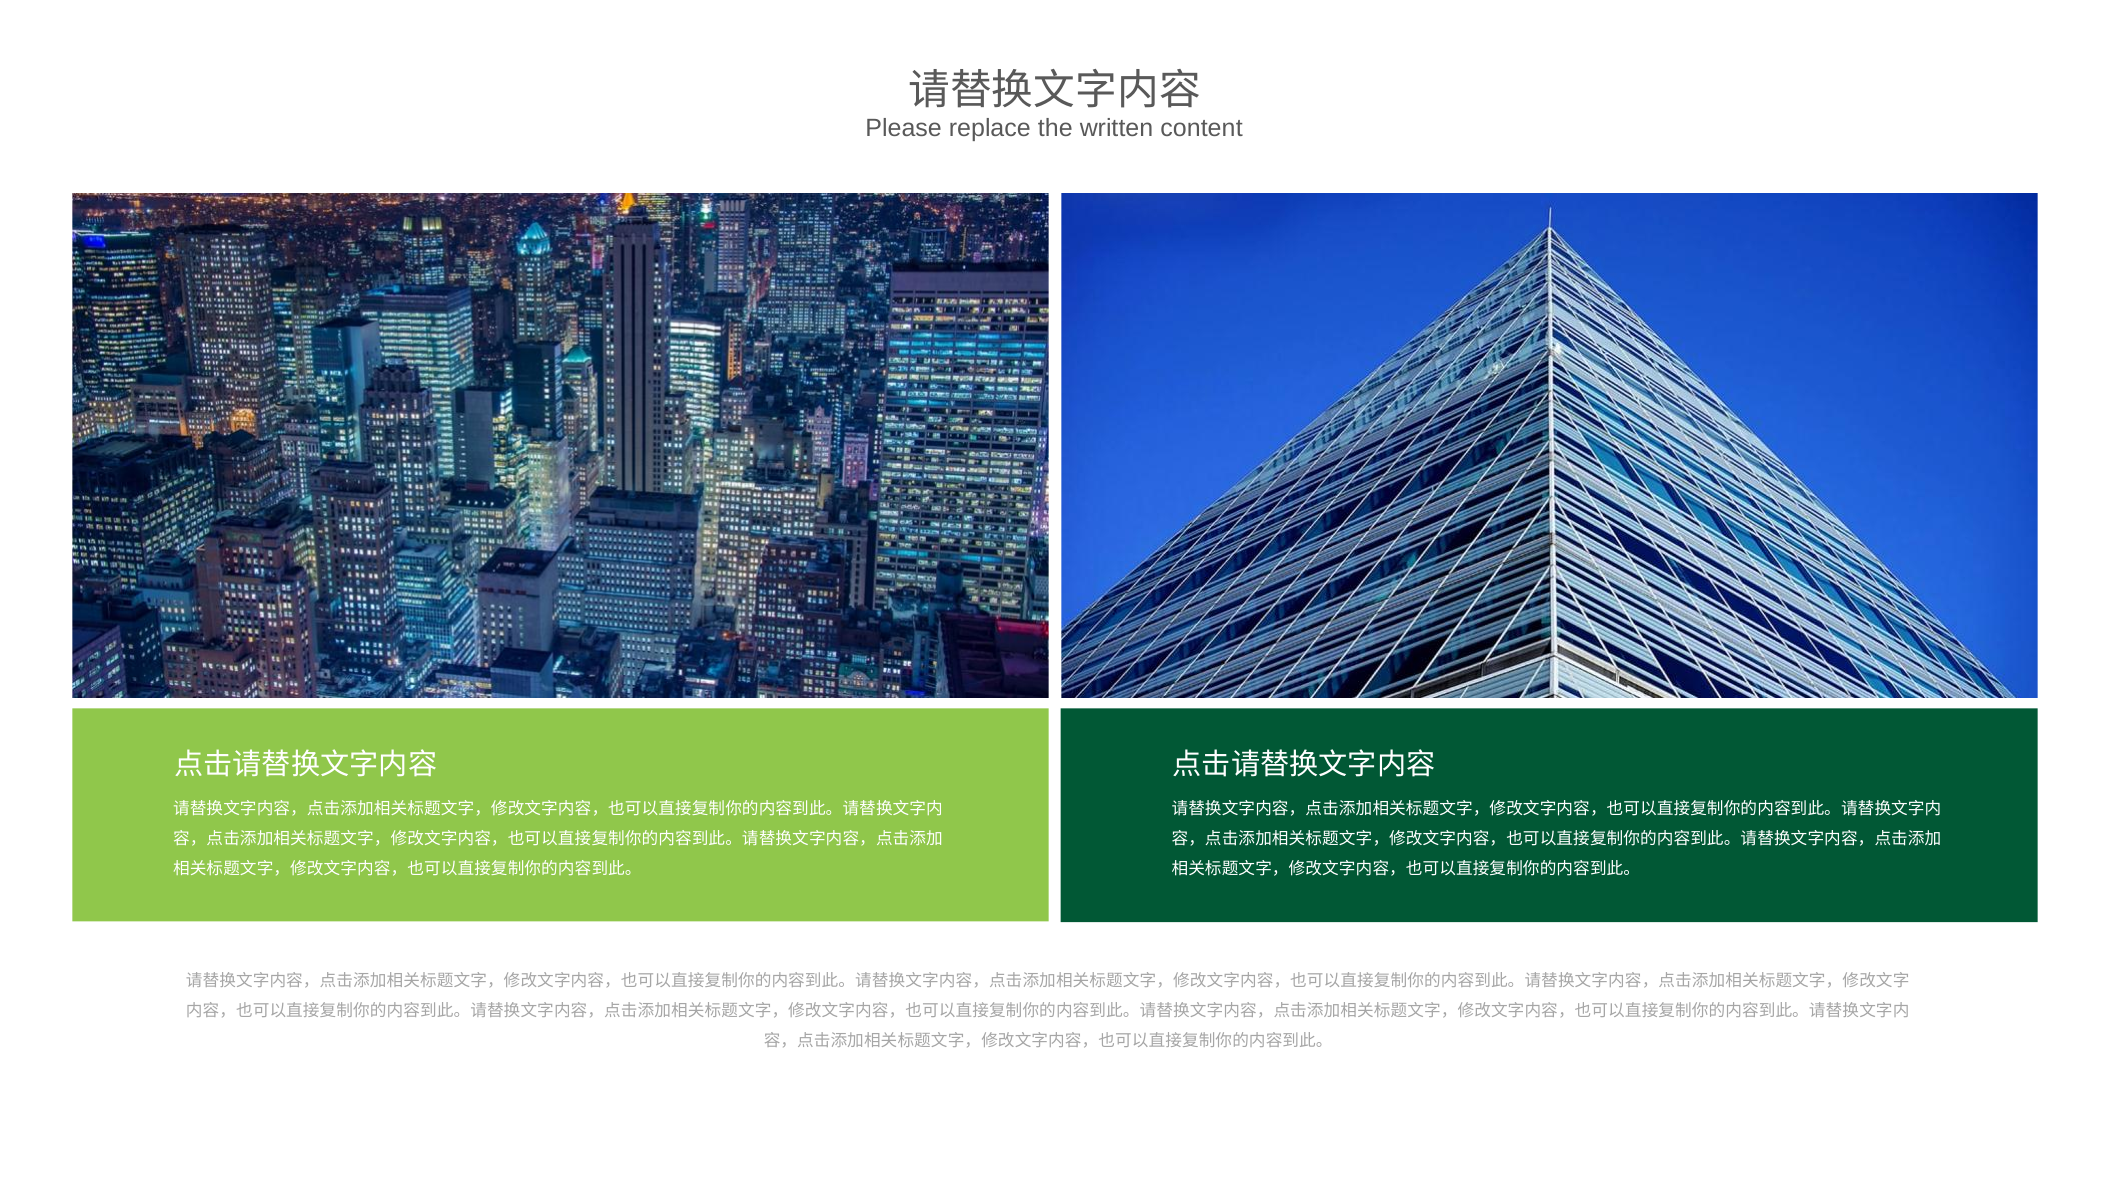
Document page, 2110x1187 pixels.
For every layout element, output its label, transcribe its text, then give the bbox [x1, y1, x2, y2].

text_box [71, 707, 1050, 923]
text_box Please replace the written content [850, 89, 1259, 149]
text_box 请替换文字内容，点击添加相关标题文字，修改文字内容，也可以直接复制你的内容到此。请替换文字内容，点击添加相关标题文字，修改文字内容，也可以直接复制你的内容到此。请替换文字内容，点击添加相关标题文字，修改文字内容，也可以直接复制你的内容到此。 [156, 780, 961, 887]
text_box [71, 193, 1050, 698]
text_box 请替换文字内容，点击添加相关标题文字，修改文字内容，也可以直接复制你的内容到此。请替换文字内容，点击添加相关标题文字，修改文字内容，也可以直接复制你的内容到此。请替换文字内容，点击添加相关标题文字，修改文字内容，也可以直接复制你的内容到此。 [1155, 780, 1959, 887]
text_box [1060, 193, 2039, 698]
text_box [1059, 707, 2039, 923]
text_box 请替换文字内容 [893, 30, 1216, 89]
text_box 点击请替换文字内容 [1156, 736, 1453, 788]
text_box 点击请替换文字内容 [157, 736, 454, 788]
text_box 请替换文字内容，点击添加相关标题文字，修改文字内容，也可以直接复制你的内容到此。请替换文字内容，点击添加相关标题文字，修改文字内容，也可以直接复制你的内容到此。请替换文字内容，点击添加相关标题文字，修改文字内容，也可以直接复制你的内容到此。请替换文字内容，点击添加相关标题文字，修改文字内容，也可以直接复制你的内容到此。请替换文字内容，点击添加相关标题文字，修改文字内容，也可以直接复制你的内容到此。请替换文字内容，点击添加相关标题文字，修改文字内容，也可以直接复制你的内容到此。 [168, 952, 1941, 1057]
